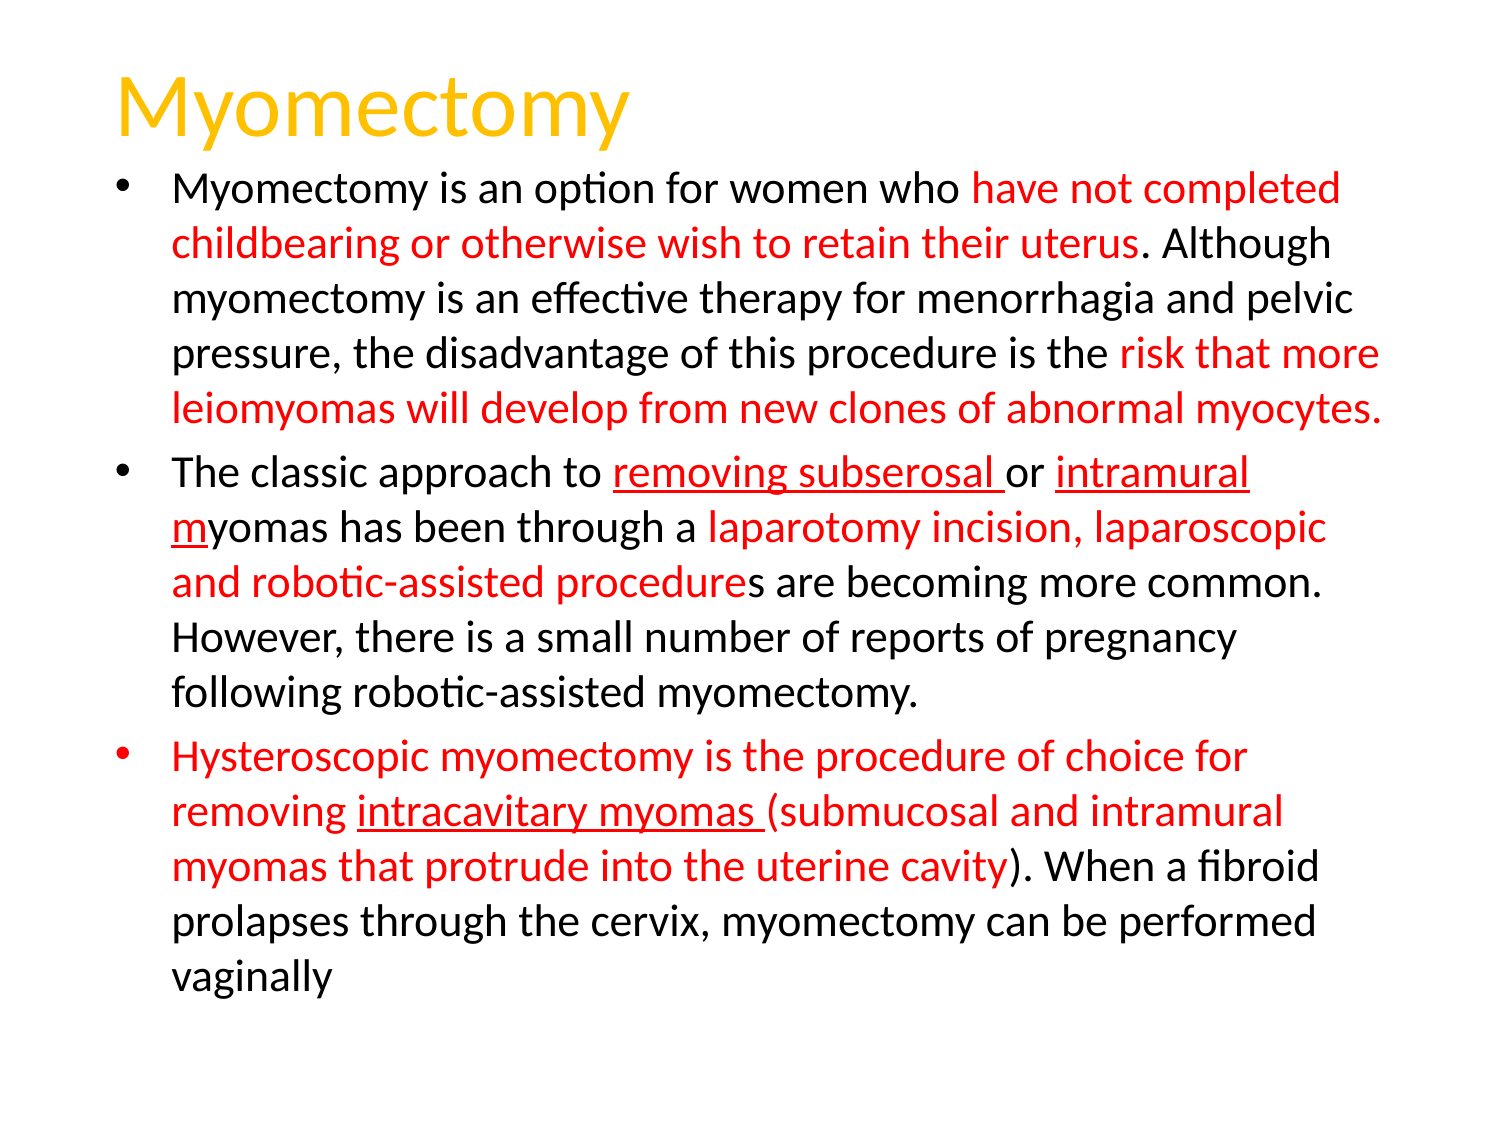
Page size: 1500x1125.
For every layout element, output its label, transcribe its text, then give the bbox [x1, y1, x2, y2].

title Myomectomy [99, 37, 1400, 149]
list Myomectomy is an option for women who have not completed childbearing or otherwise wish to retain their uterus. Although myomectomy is an effective therapy for menorrhagia and pelvic pressure, the disadvantage of this procedure is the risk that more leiomyomas will develop from new clones of abnormal myocytes. The classic approach to removing subserosal or intramural myomas has been through a laparotomy incision, laparoscopic and robotic-assisted procedures are becoming more common. However, there is a small number of reports of pregnancy following robotic-assisted myomectomy. Hysteroscopic myomectomy is the procedure of choice for removing intracavitary myomas (submucosal and intramural myomas that protrude into the uterine cavity). When a fibroid prolapses through the cervix, myomectomy can be performed vaginally [99, 149, 1400, 1038]
